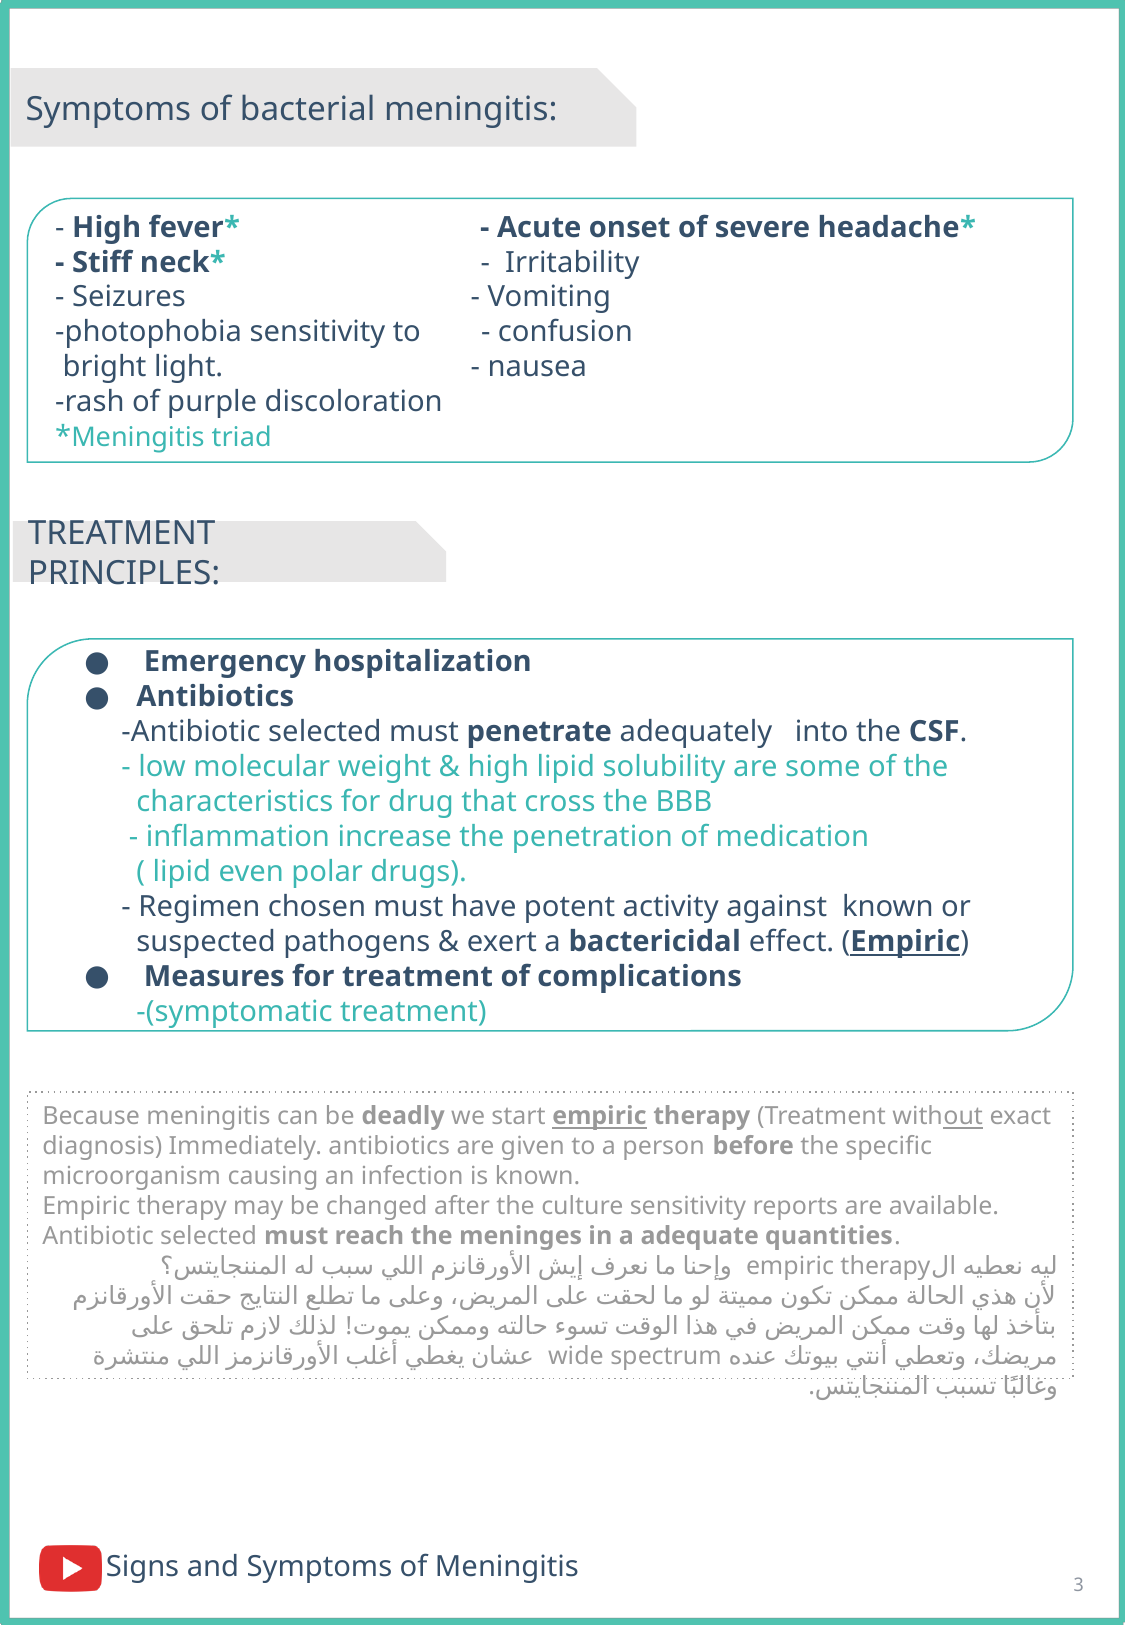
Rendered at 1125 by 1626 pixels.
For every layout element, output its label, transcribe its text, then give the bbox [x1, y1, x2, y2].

text_box Because meningitis can be deadly we start empiric therapy (Treatment without exact diagnosis) Immediately. antibiotics are given to a person before the specific microorganism causing an infection is known. Empiric therapy may be changed after the culture sensitivity reports are available. Antibiotic selected must reach the meninges in a adequate quantities. ليه نعطيه الempiric therapy وإحنا ما نعرف إيش الأورقانزم اللي سبب له المننجايتس؟ لأن هذي الحالة ممكن تكون مميتة لو ما لحقت على المريض، وعلى ما تطلع النتايج حقت الأورقانزم بتأخذ لها وقت ممكن المريض في هذا الوقت تسوء حالته وممكن يموت! لذلك لازم تلحق على مريضك، وتعطي أنتي بيوتك عنده wide spectrum عشان يغطي أغلب الأورقانزمز اللي منتشرة وغالبًا تسبب المننجايتس. [27, 1092, 1073, 1379]
picture [0, 0, 1125, 1625]
text_box Symptoms of bacterial meningitis: [10, 68, 637, 147]
text_box - High fever* - Acute onset of severe headache* - Stiff neck* - Irritability - Seizures - Vomiting -photophobia sensitivity to - confusion bright light. - nausea -rash of purple discoloration *Meningitis triad [27, 198, 1073, 463]
slide_number ‹#› [845, 1542, 1099, 1625]
text_box Signs and Symptoms of Meningitis [105, 1540, 595, 1601]
text_box Emergency hospitalization Antibiotics -Antibiotic selected must penetrate adequately into the CSF. - low molecular weight & high lipid solubility are some of the characteristics for drug that cross the BBB - inflammation increase the penetration of medication ( lipid even polar drugs). - Regimen chosen must have potent activity against known or suspected pathogens & exert a bactericidal effect. (Empiric) Measures for treatment of complications -(symptomatic treatment) [27, 638, 1073, 1031]
text_box TREATMENT PRINCIPLES: [12, 521, 447, 582]
